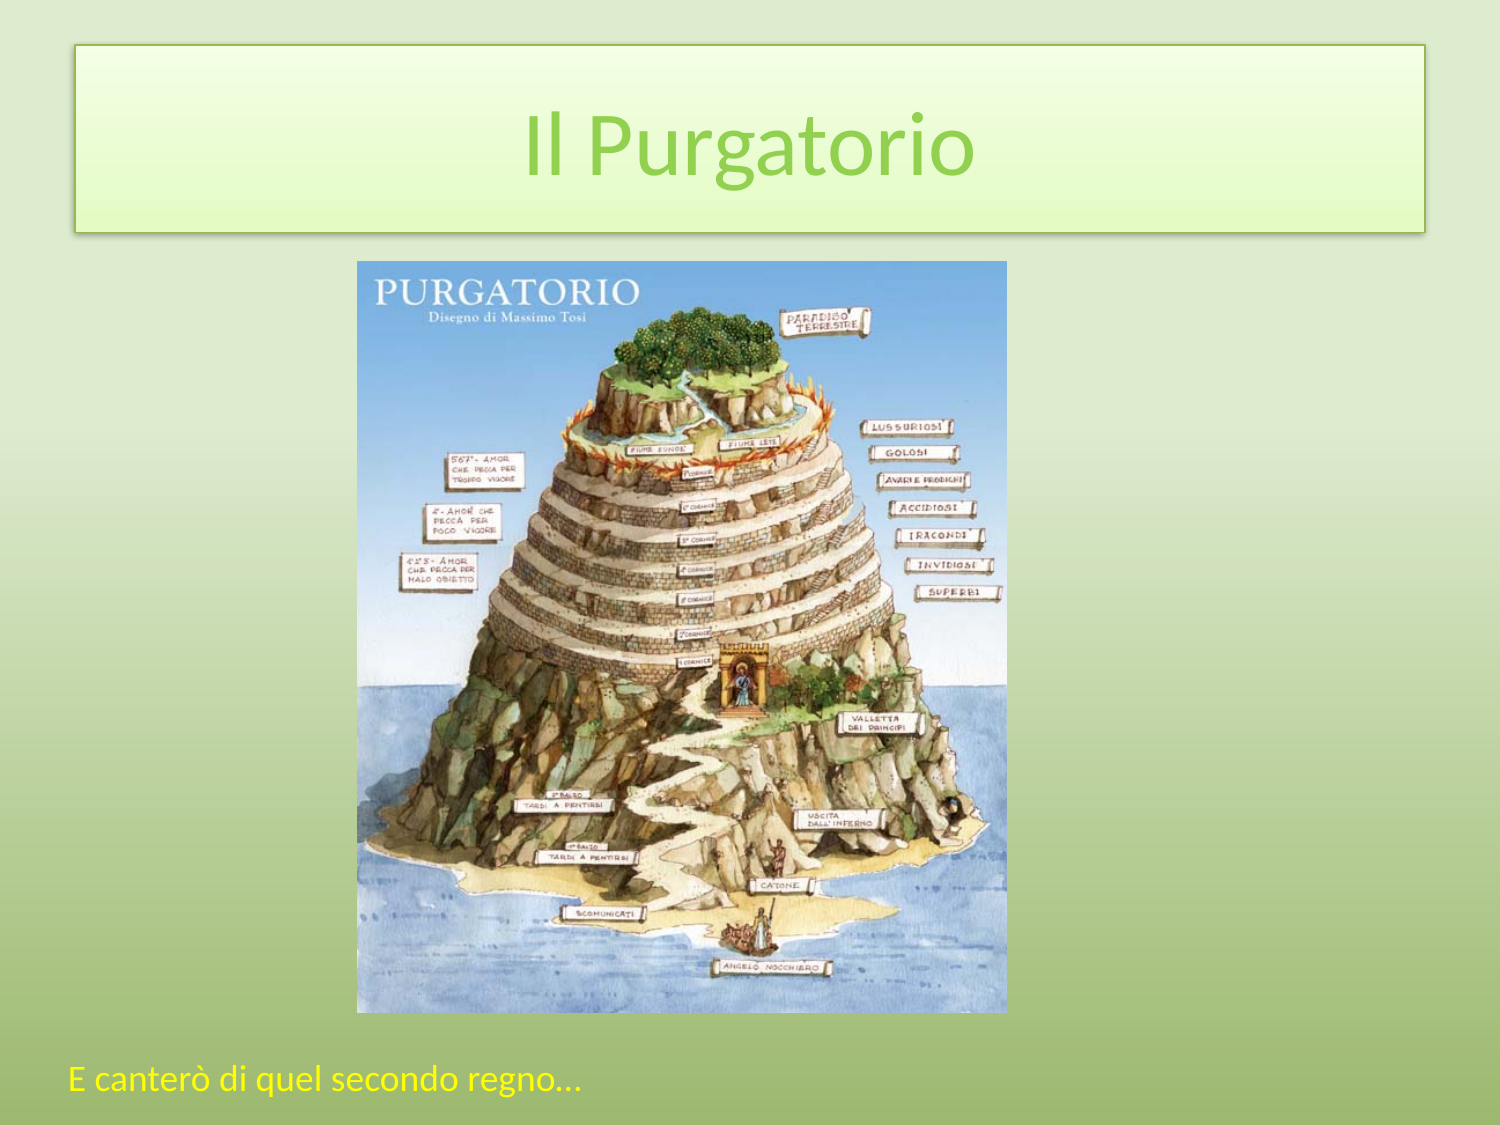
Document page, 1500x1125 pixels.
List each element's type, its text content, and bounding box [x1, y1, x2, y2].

picture [356, 261, 1007, 1014]
text_box E canterò di quel secondo regno… [53, 1046, 632, 1107]
title Il Purgatorio [74, 44, 1426, 233]
